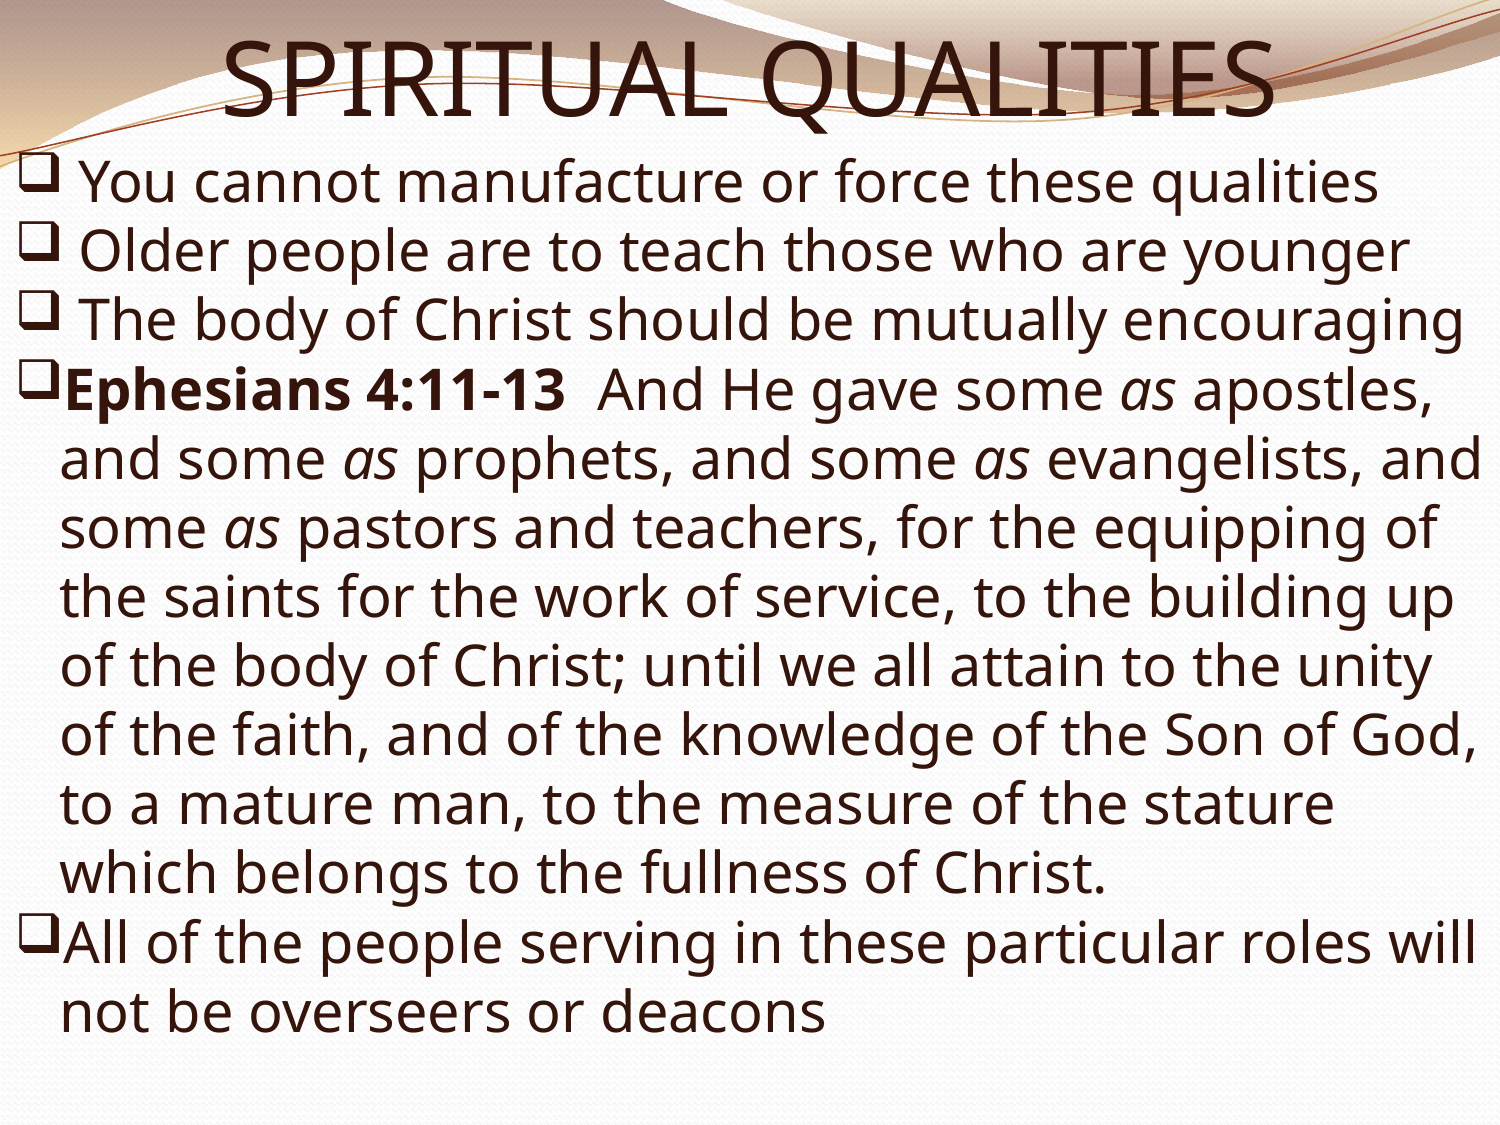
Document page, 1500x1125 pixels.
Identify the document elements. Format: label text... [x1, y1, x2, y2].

list You cannot manufacture or force these qualities Older people are to teach those who are younger The body of Christ should be mutually encouraging Ephesians 4:11-13 And He gave some as apostles, and some as prophets, and some as evangelists, and some as pastors and teachers, for the equipping of the saints for the work of service, to the building up of the body of Christ; until we all attain to the unity of the faith, and of the knowledge of the Son of God, to a mature man, to the measure of the stature which belongs to the fullness of Christ. All of the people serving in these particular roles will not be overseers or deacons [0, 137, 1500, 1125]
title SPIRITUAL QUALITIES [0, 0, 1500, 137]
